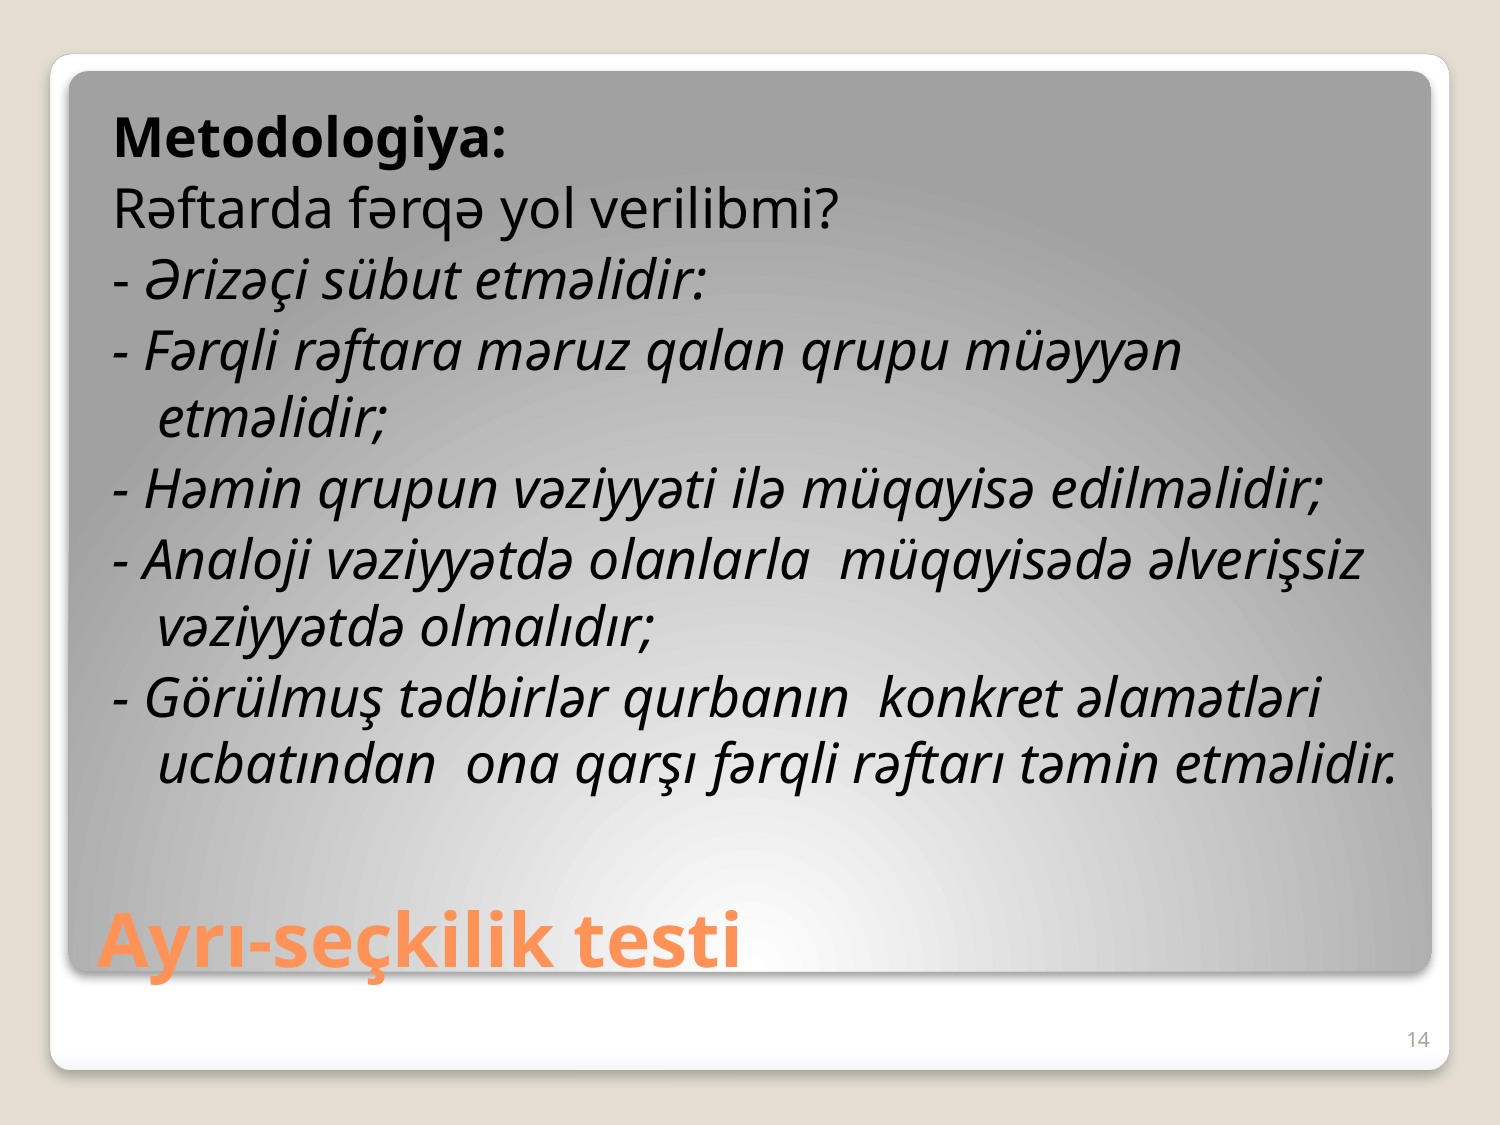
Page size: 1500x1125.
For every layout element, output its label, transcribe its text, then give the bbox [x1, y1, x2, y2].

slide_number 14 [1369, 1002, 1445, 1063]
list Metodologiya: Rəftarda fərqə yol verilibmi? - Ərizəçi sübut etməlidir: - Fərqli rəftara məruz qalan qrupu müəyyən etməlidir; - Həmin qrupun vəziyyəti ilə müqayisə edilməlidir; - Analoji vəziyyətdə olanlarla müqayisədə əlverişsiz vəziyyətdə olmalıdır; - Görülmuş tədbirlər qurbanın konkret əlamətləri ucbatından ona qarşı fərqli rəftarı təmin etməlidir. [82, 86, 1425, 870]
title Ayrı-seçkilik testi [82, 870, 1425, 990]
